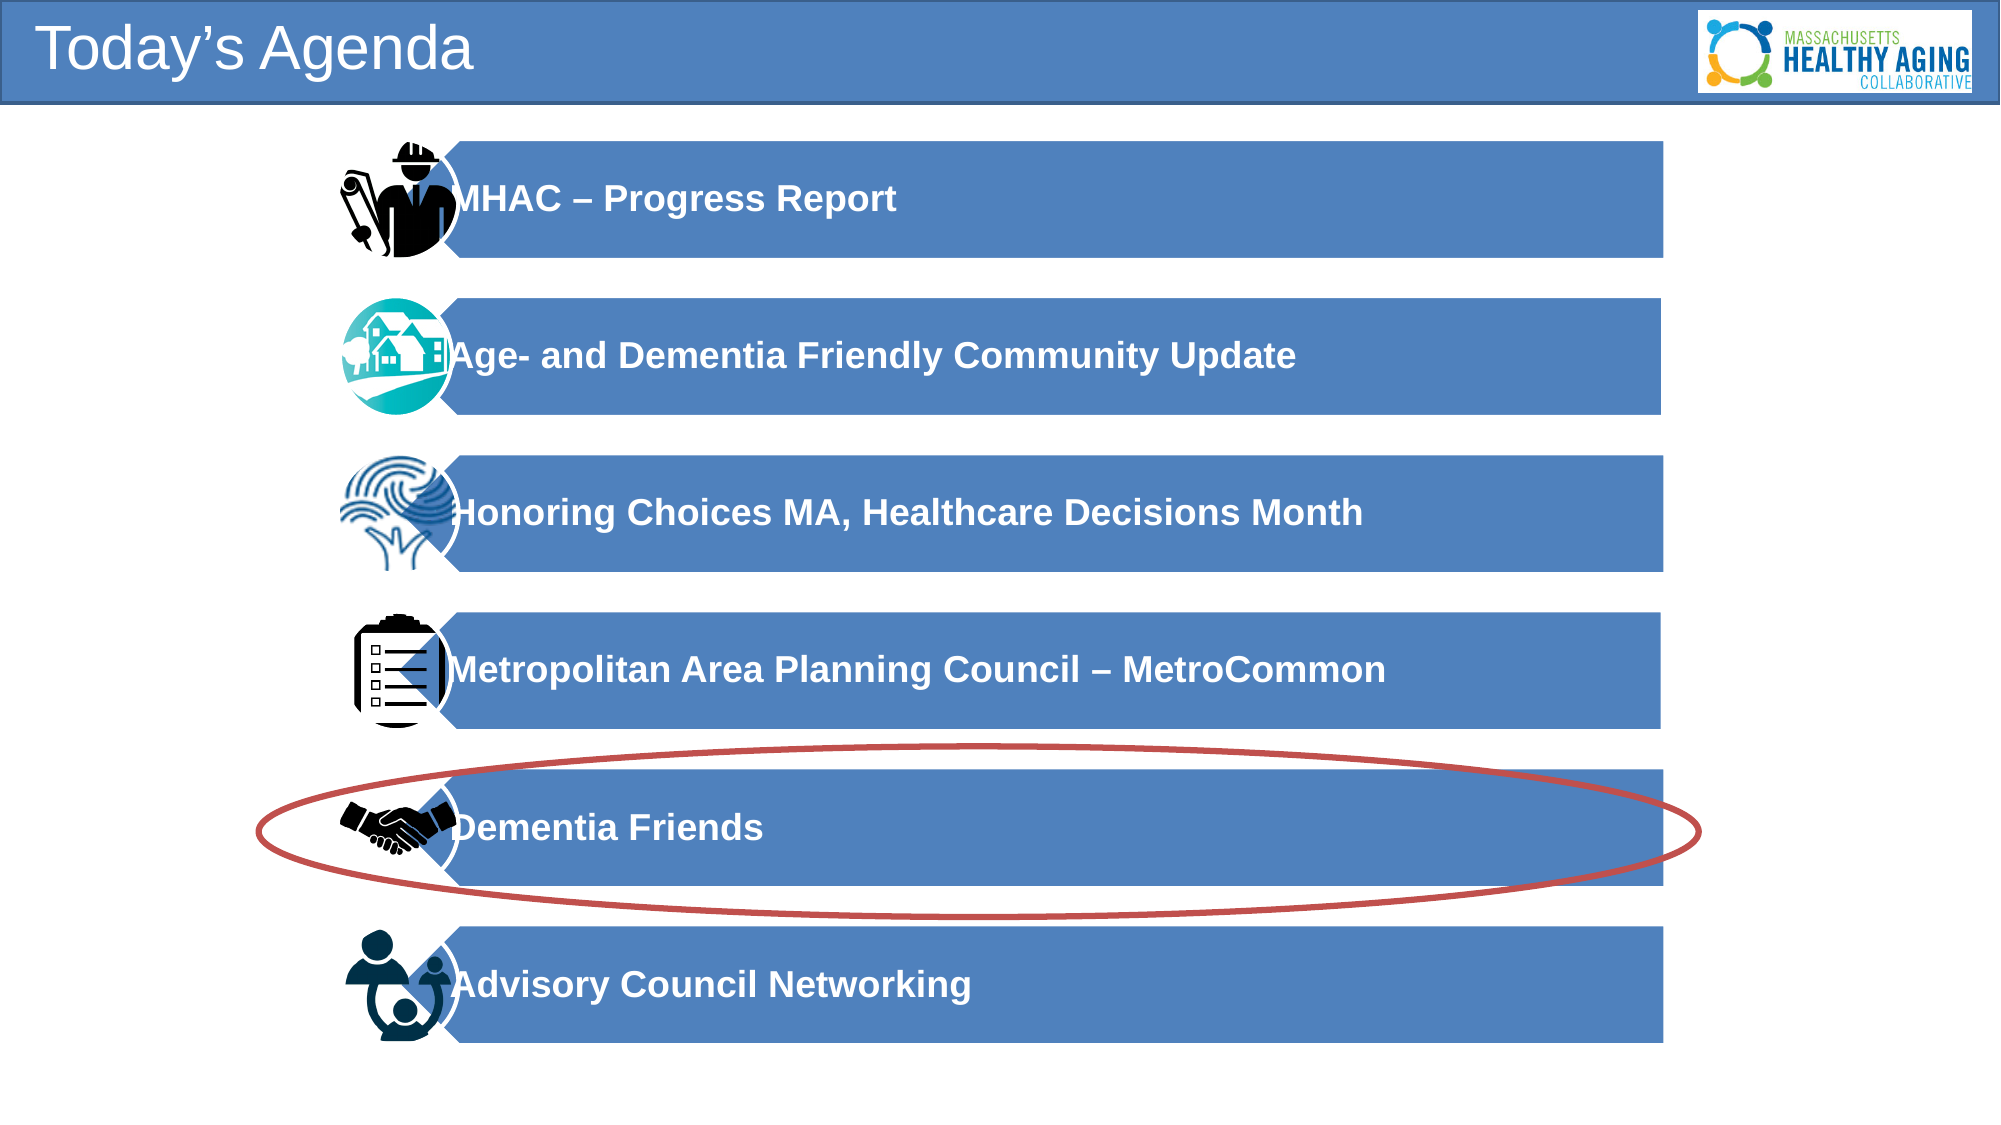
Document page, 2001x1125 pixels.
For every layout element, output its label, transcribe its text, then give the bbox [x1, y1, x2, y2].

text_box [48, 138, 1955, 1046]
text_box [0, 0, 2000, 105]
text_box Today’s Agenda [19, 0, 1505, 102]
picture [1698, 10, 1972, 93]
